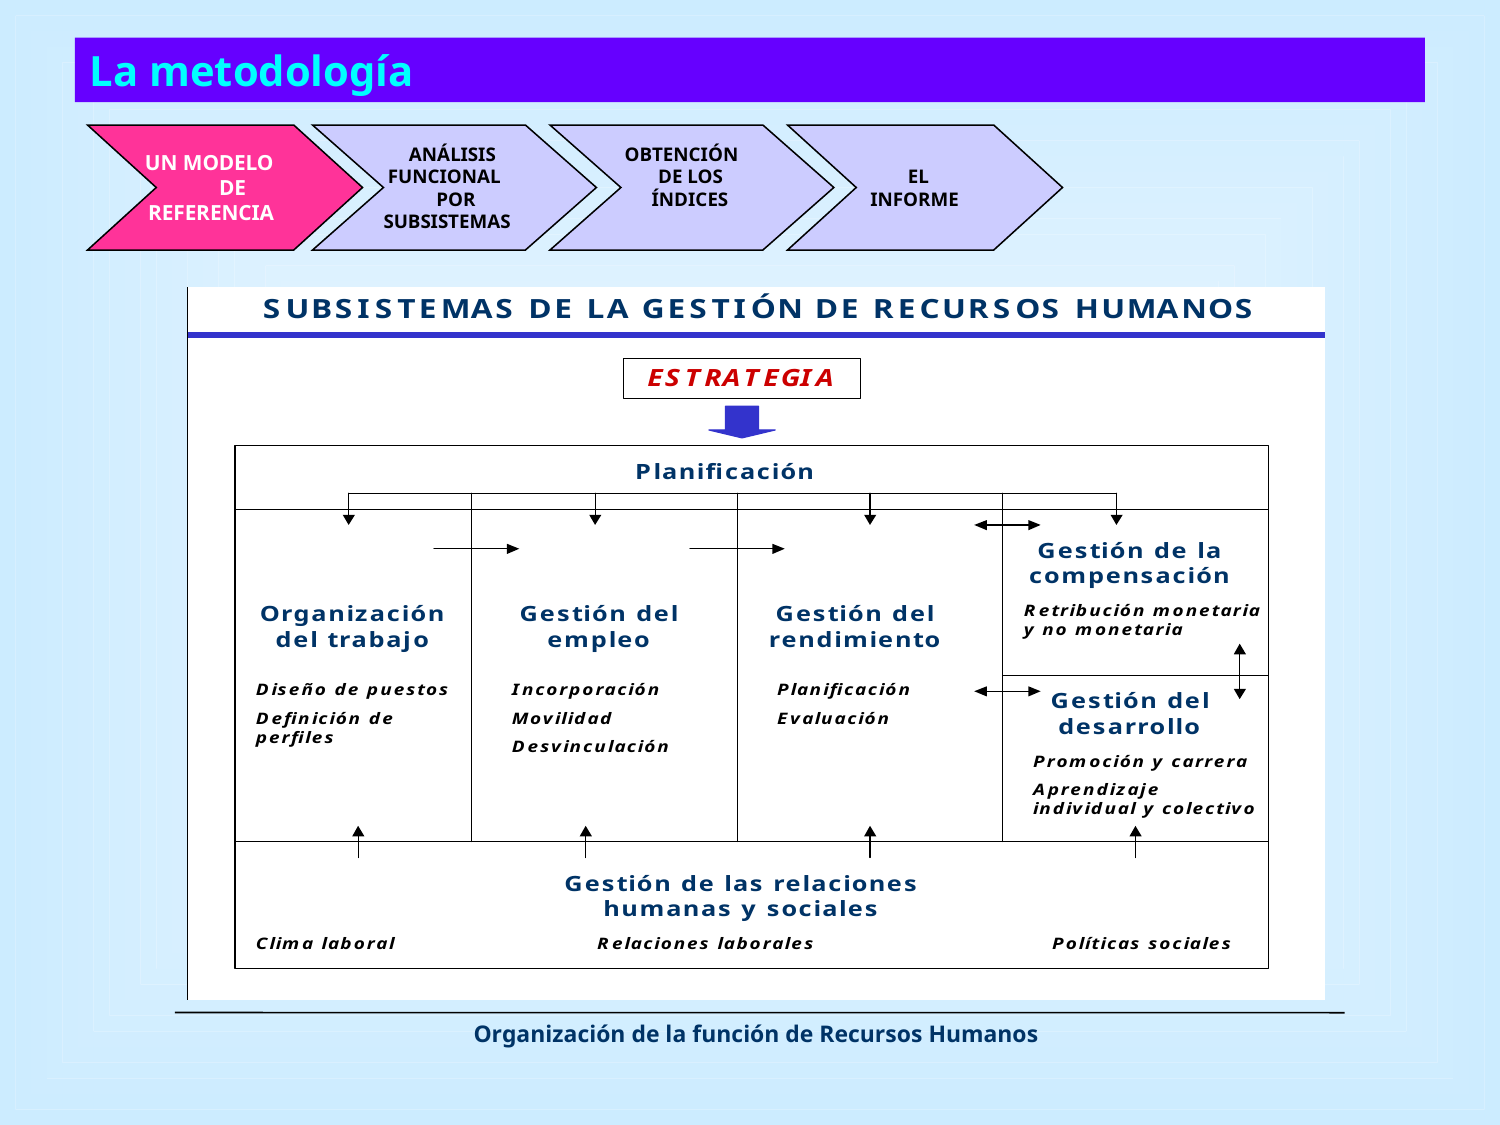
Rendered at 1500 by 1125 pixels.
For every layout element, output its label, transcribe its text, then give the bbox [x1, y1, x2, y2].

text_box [187, 287, 1326, 1001]
text_box OBTENCIÓN DE LOS ÍNDICES [549, 125, 834, 251]
text_box UN MODELO DE REFERENCIA [87, 125, 363, 251]
text_box EL INFORME [787, 125, 1063, 251]
text_box ANÁLISIS FUNCIONAL POR SUBSISTEMAS [312, 125, 597, 251]
text_box Organización de la función de Recursos Humanos [249, 1012, 1263, 1055]
text_box La metodología [74, 37, 1425, 103]
